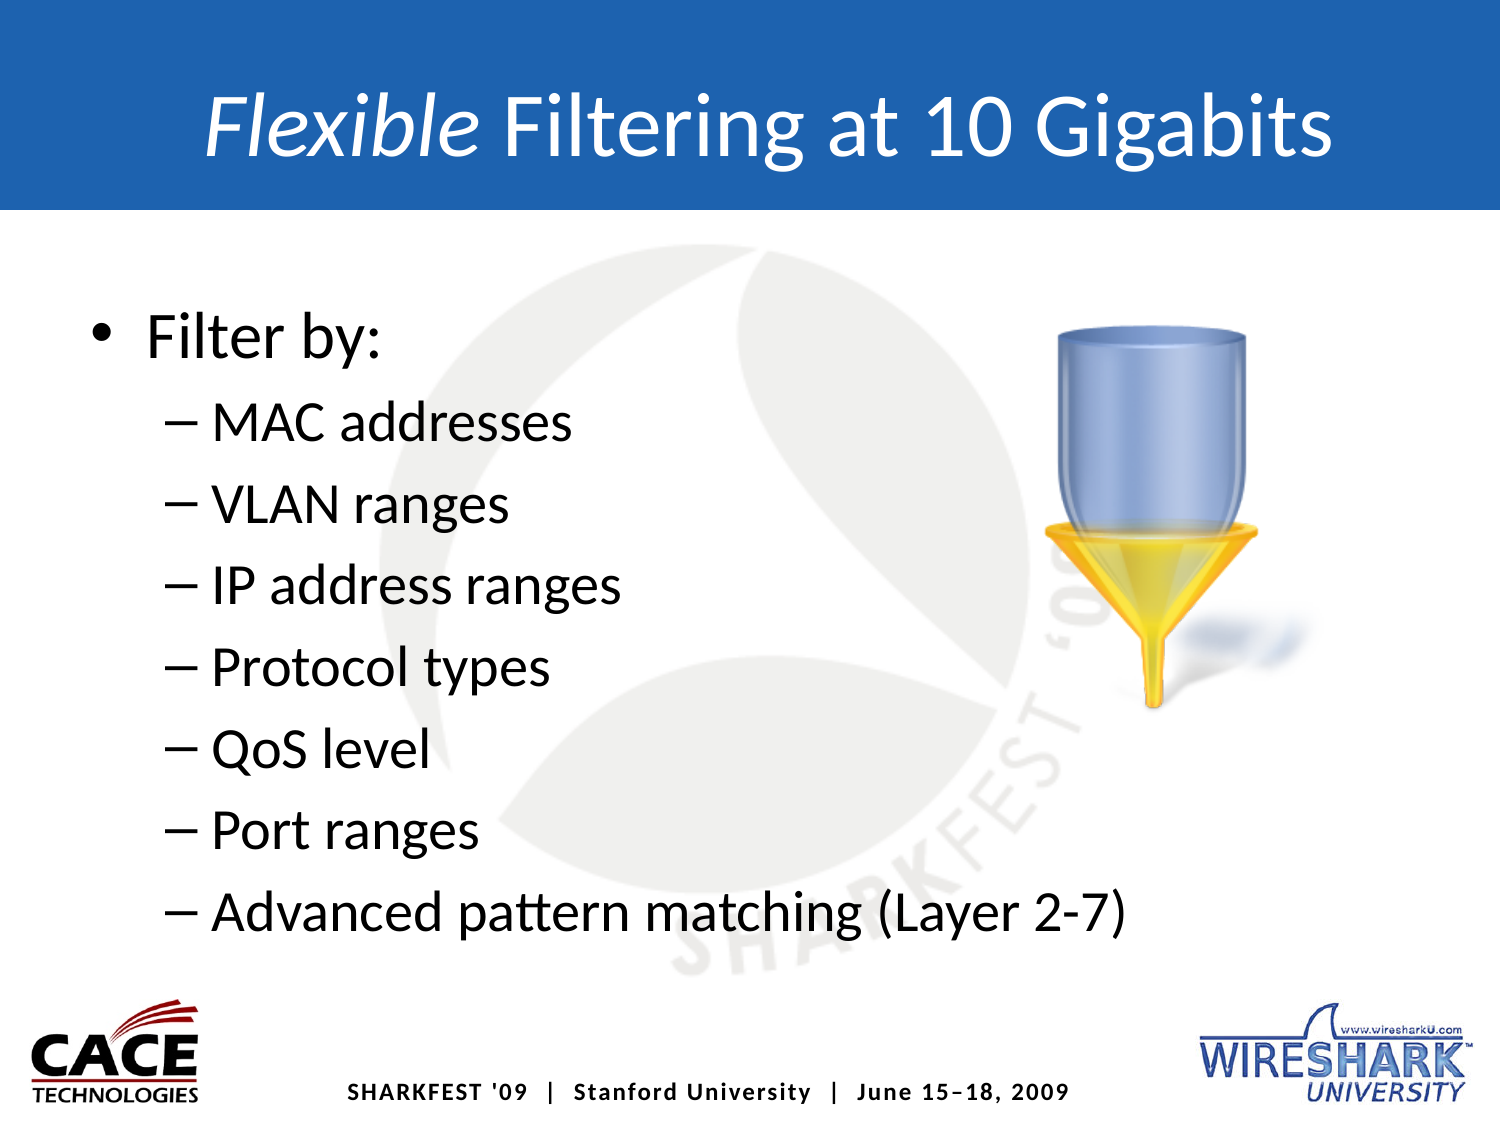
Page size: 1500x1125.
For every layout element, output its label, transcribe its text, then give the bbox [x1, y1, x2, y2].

picture [29, 999, 200, 1105]
picture [944, 315, 1345, 717]
list Filter by: MAC addresses VLAN ranges IP address ranges Protocol types QoS level Port ranges Advanced pattern matching (Layer 2-7) [74, 283, 1426, 1027]
picture [1195, 999, 1475, 1105]
title Flexible Filtering at 10 Gigabits [114, 44, 1426, 195]
